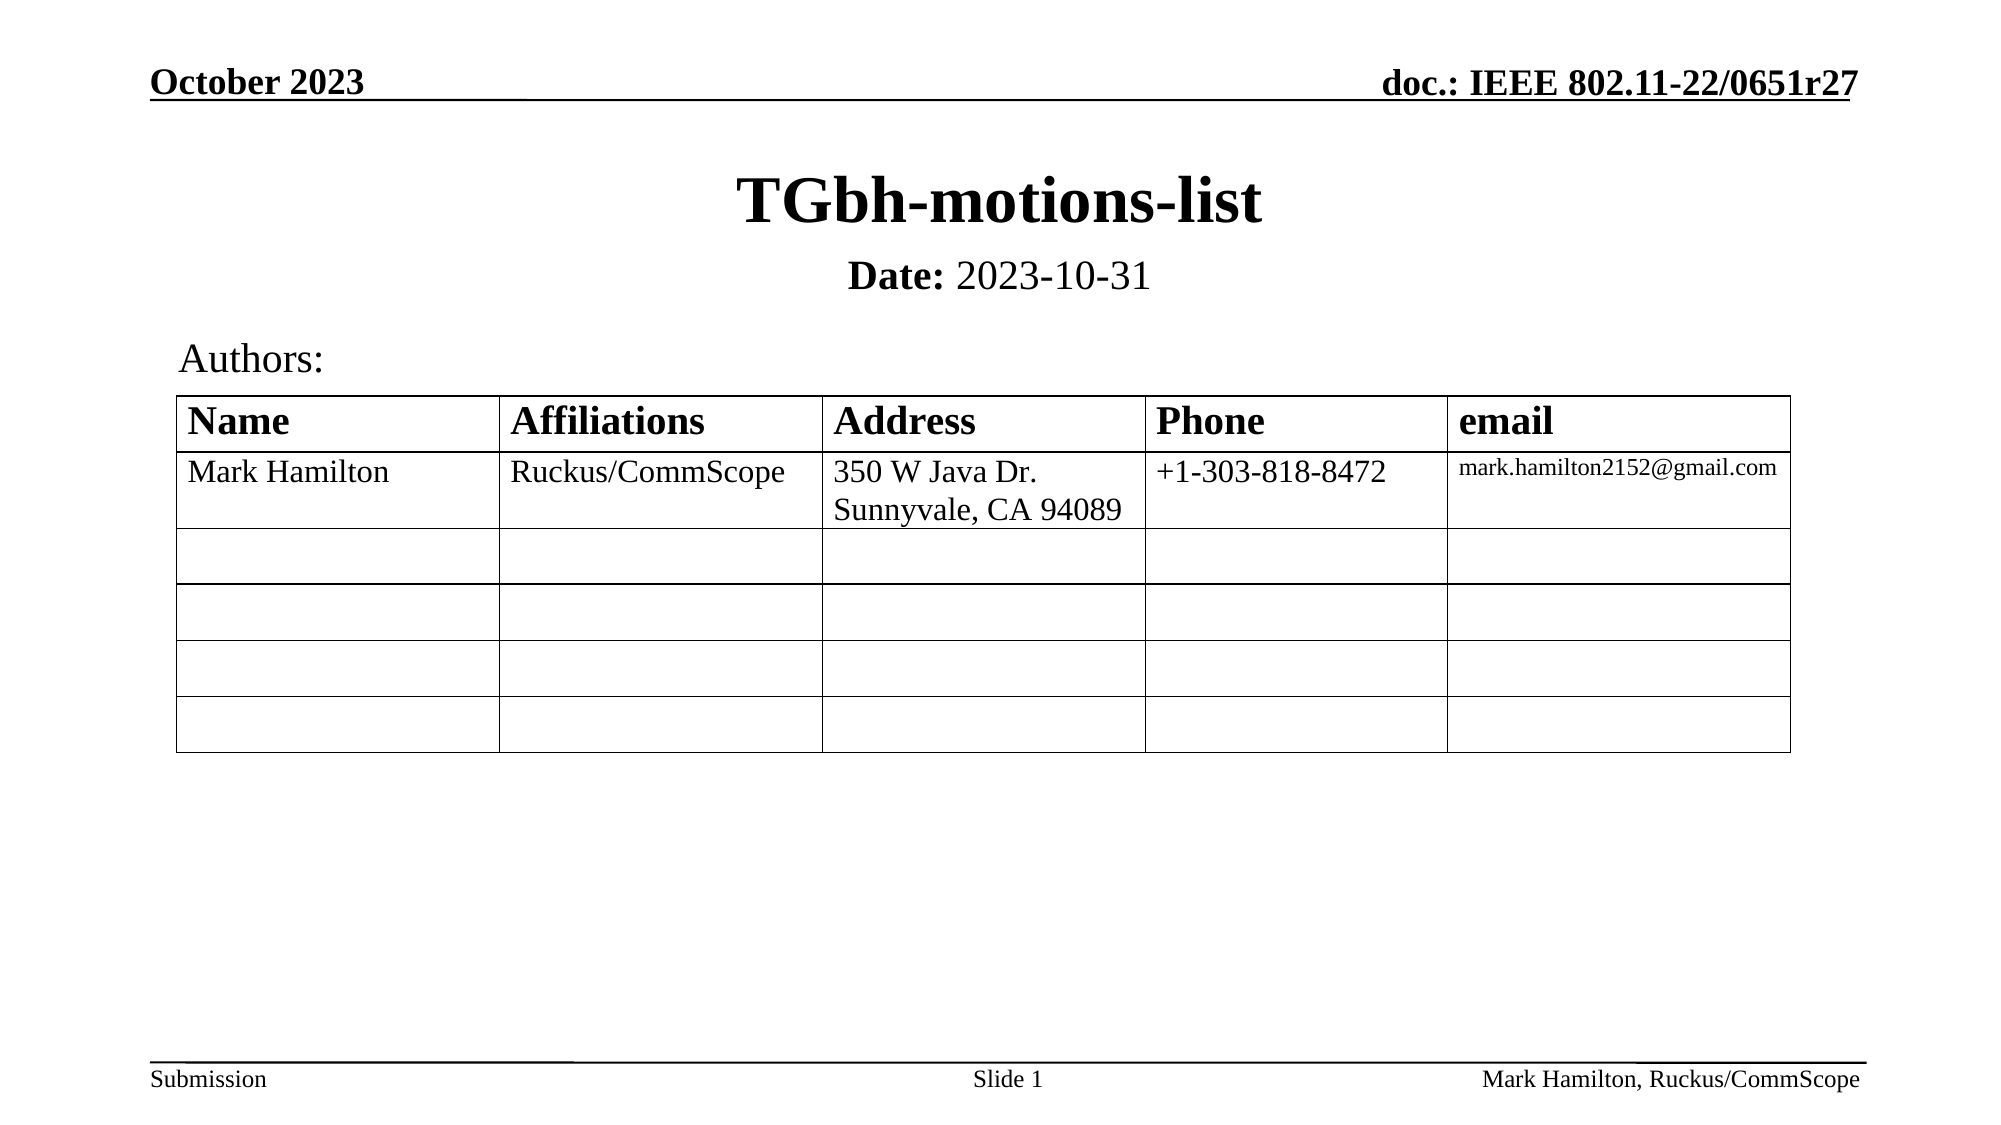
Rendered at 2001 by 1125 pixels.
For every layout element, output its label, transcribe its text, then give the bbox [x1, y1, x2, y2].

title TGbh-motions-list [149, 151, 1851, 241]
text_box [161, 395, 1842, 804]
subtitle Date: 2023-10-31 [299, 239, 1701, 319]
text_box Authors: [162, 323, 401, 387]
slide_number Slide 1 [950, 1061, 1067, 1123]
